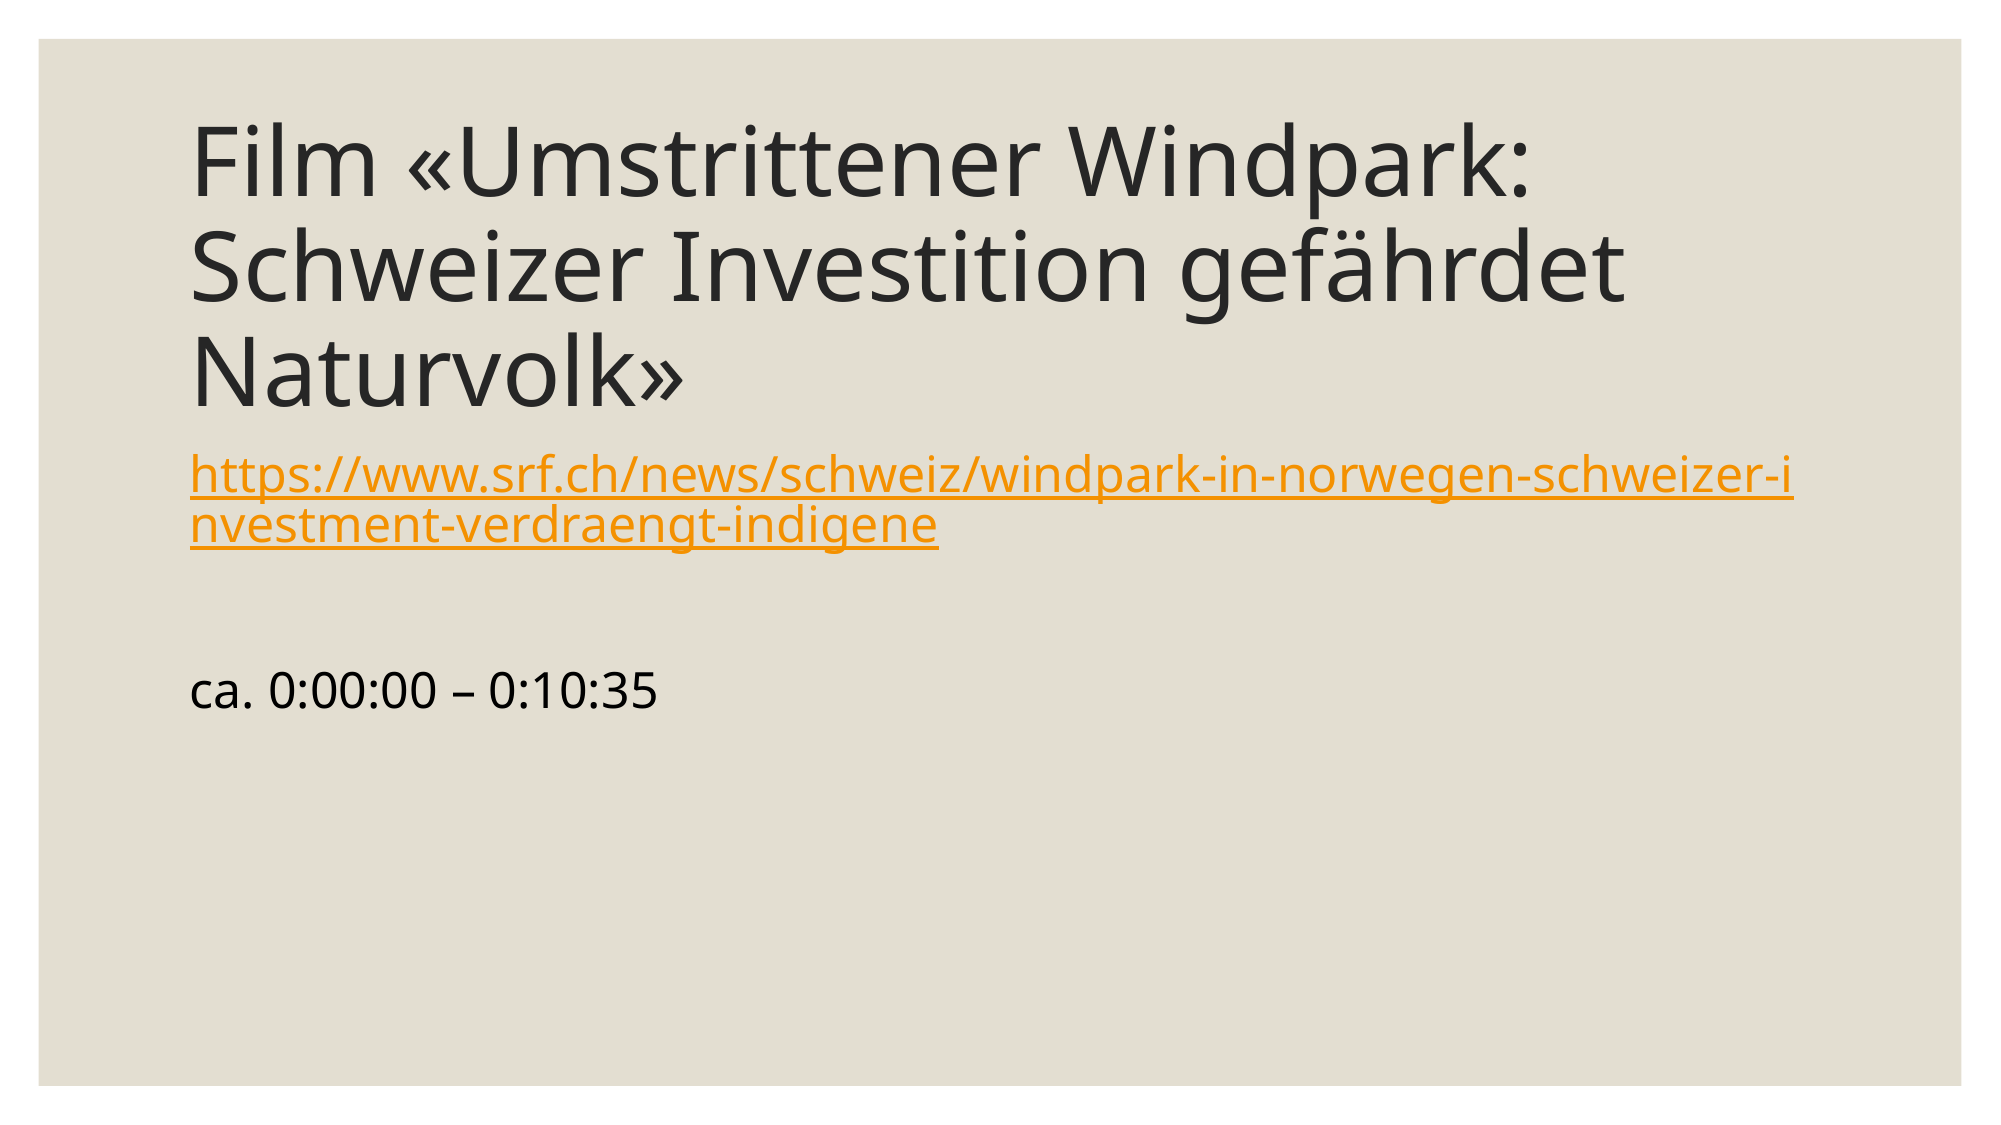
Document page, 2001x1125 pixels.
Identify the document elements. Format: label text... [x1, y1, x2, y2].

title Film «Umstrittener Windpark: Schweizer Investition gefährdet Naturvolk» [174, 105, 1825, 435]
list https://www.srf.ch/news/schweiz/windpark-in-norwegen-schweizer-investment-verdraengt-indigene ca. 0:00:00 – 0:10:35 [174, 435, 1825, 990]
